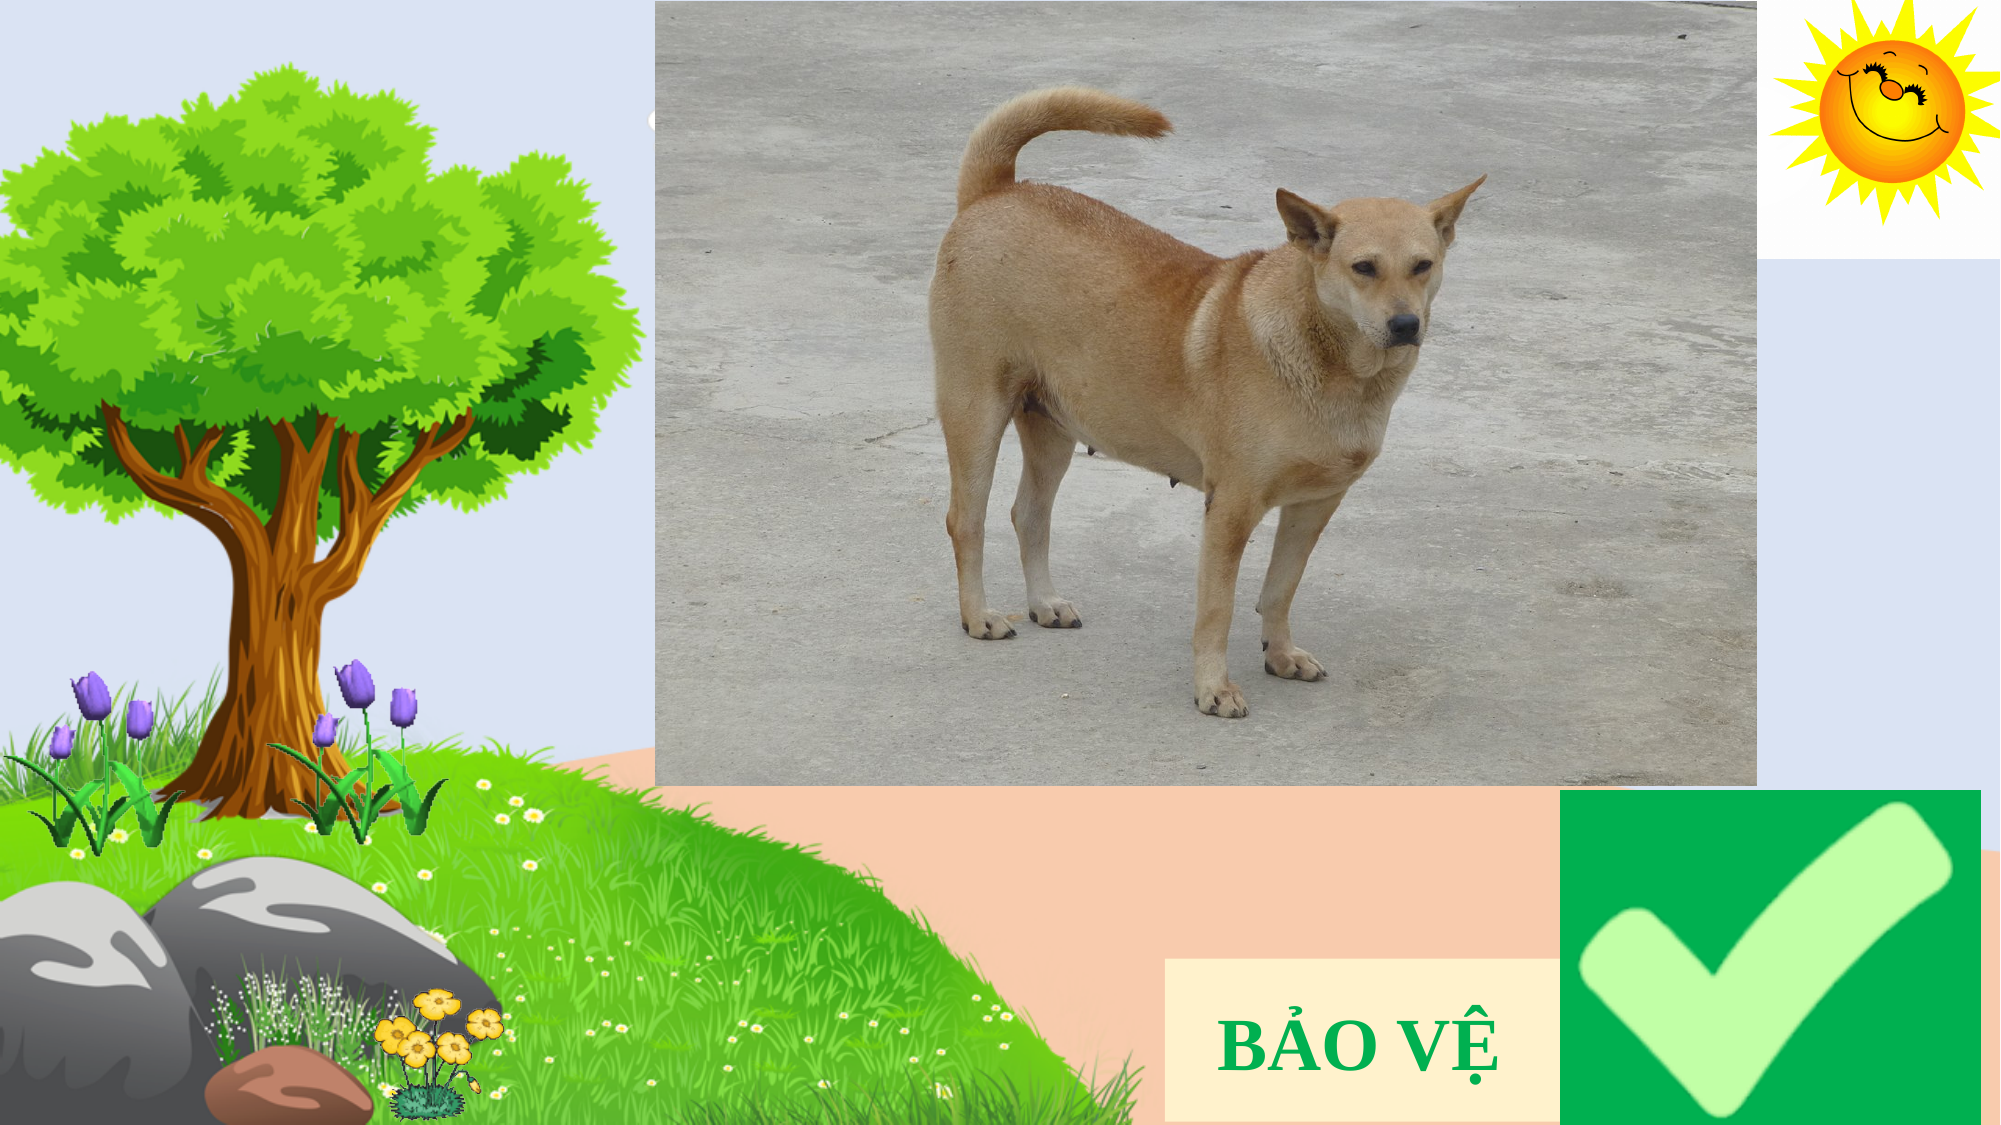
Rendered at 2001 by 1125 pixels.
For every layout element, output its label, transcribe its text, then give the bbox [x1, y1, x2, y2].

text_box BẢO VỆ [1164, 958, 1560, 1122]
picture [0, 0, 2001, 1125]
